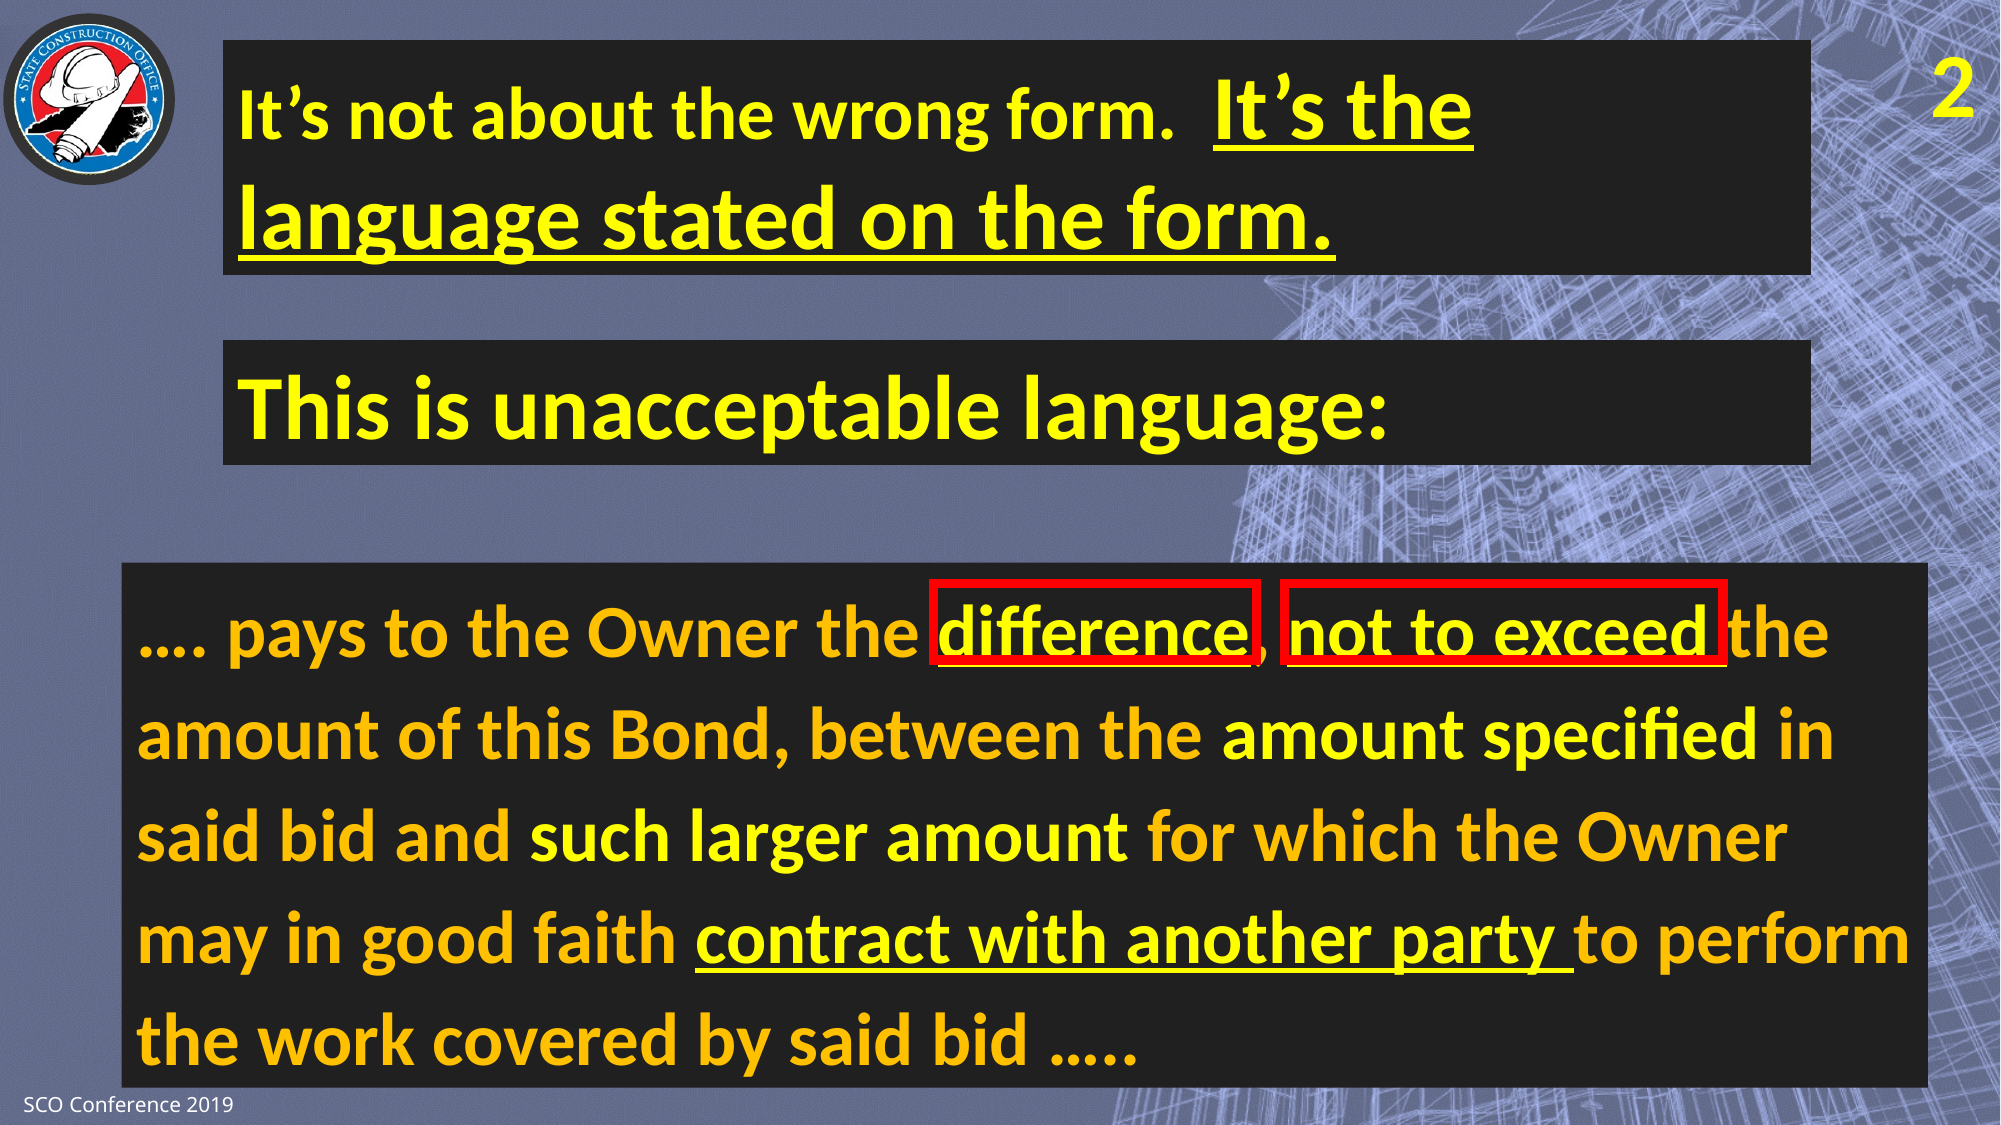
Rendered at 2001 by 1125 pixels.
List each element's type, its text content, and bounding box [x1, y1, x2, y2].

text_box [1284, 583, 1724, 661]
text_box …. pays to the Owner the difference, not to exceed the amount of this Bond, between the amount specified in said bid and such larger amount for which the Owner may in good faith contract with another party to perform the work covered by said bid ….. [121, 562, 1928, 1088]
text_box It’s not about the wrong form. It’s the language stated on the form. [223, 40, 1811, 275]
text_box 2 [1864, 18, 1992, 144]
picture [8, 18, 170, 180]
text_box This is unacceptable language: [223, 340, 1811, 465]
text_box SCO Conference 2019 [8, 1084, 410, 1125]
text_box [932, 583, 1258, 661]
